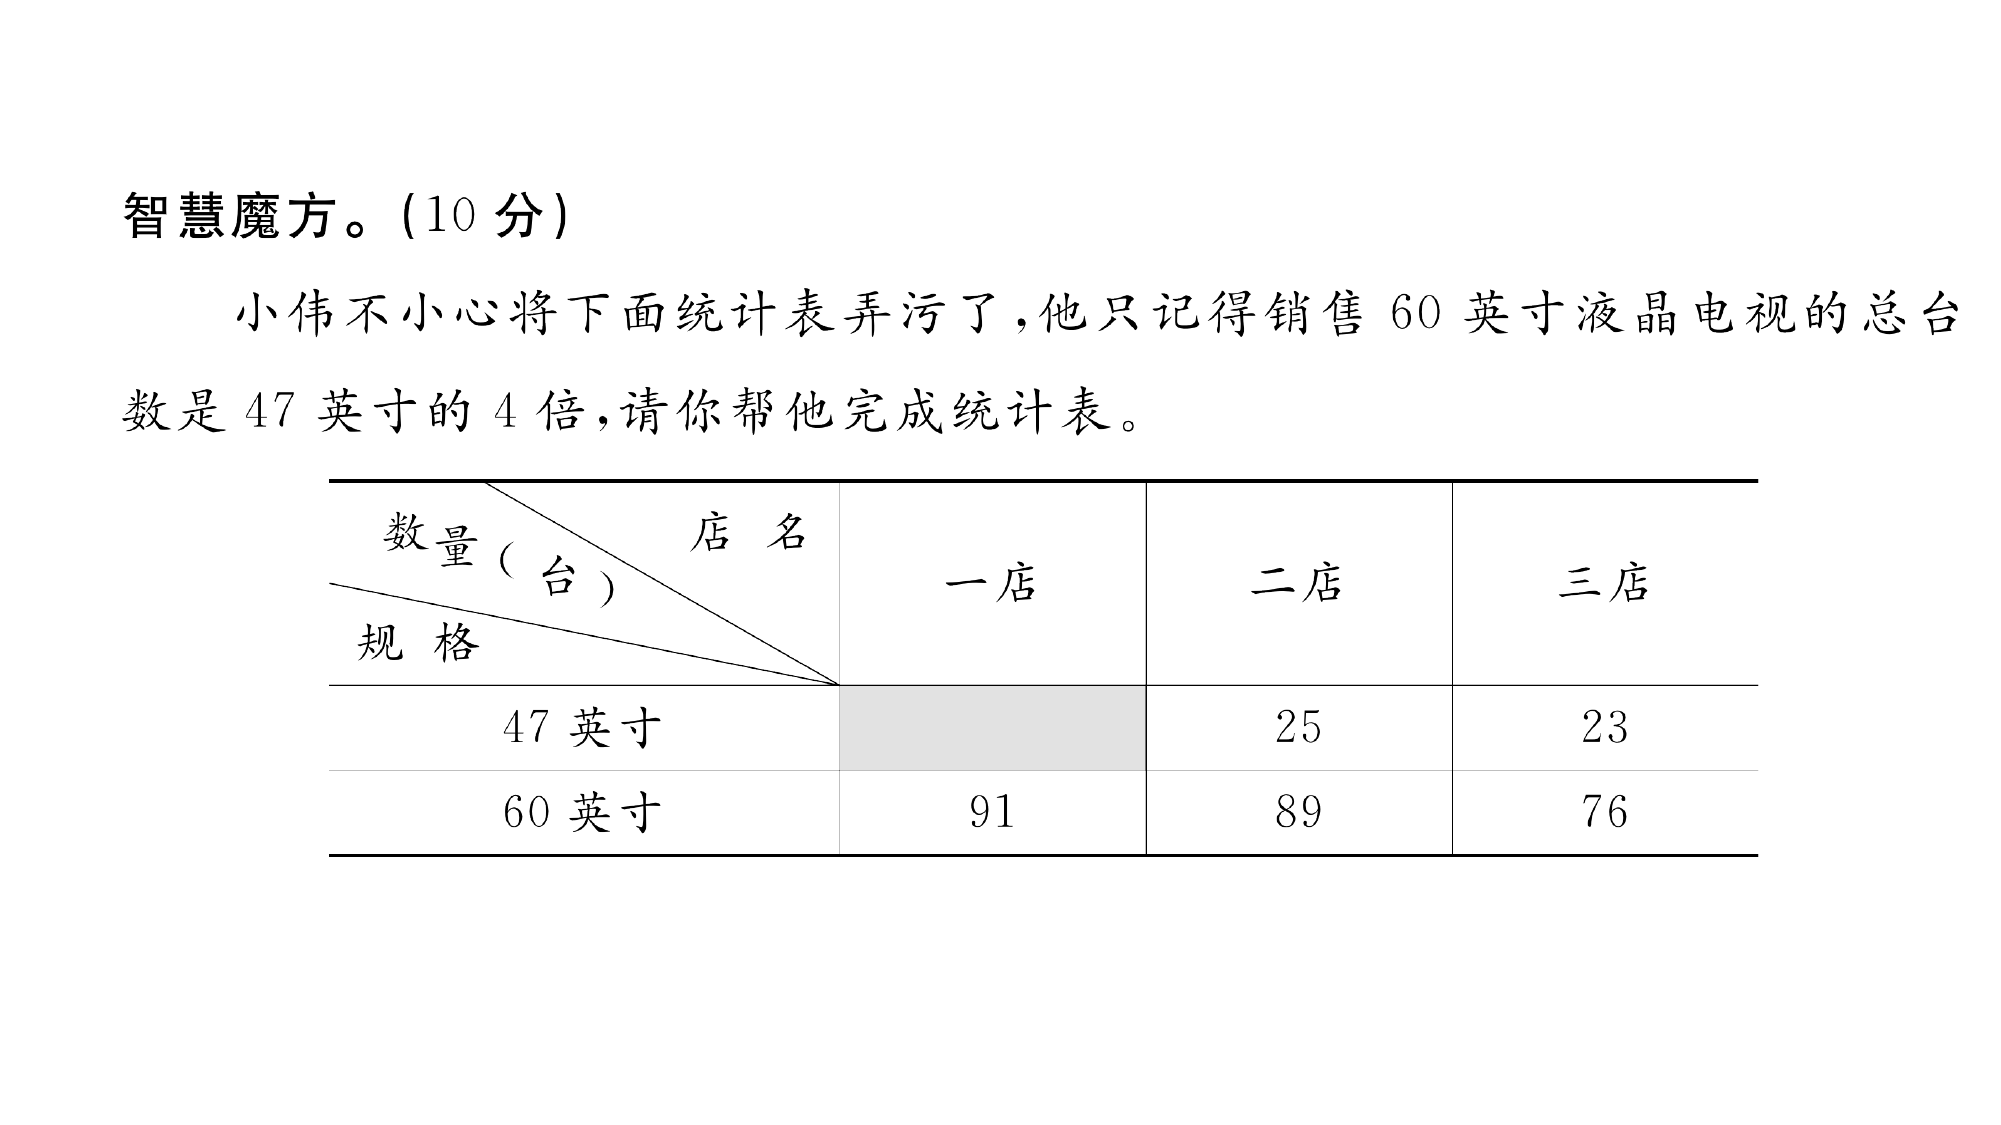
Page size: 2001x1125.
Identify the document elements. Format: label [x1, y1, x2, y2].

picture [118, 177, 2000, 1053]
